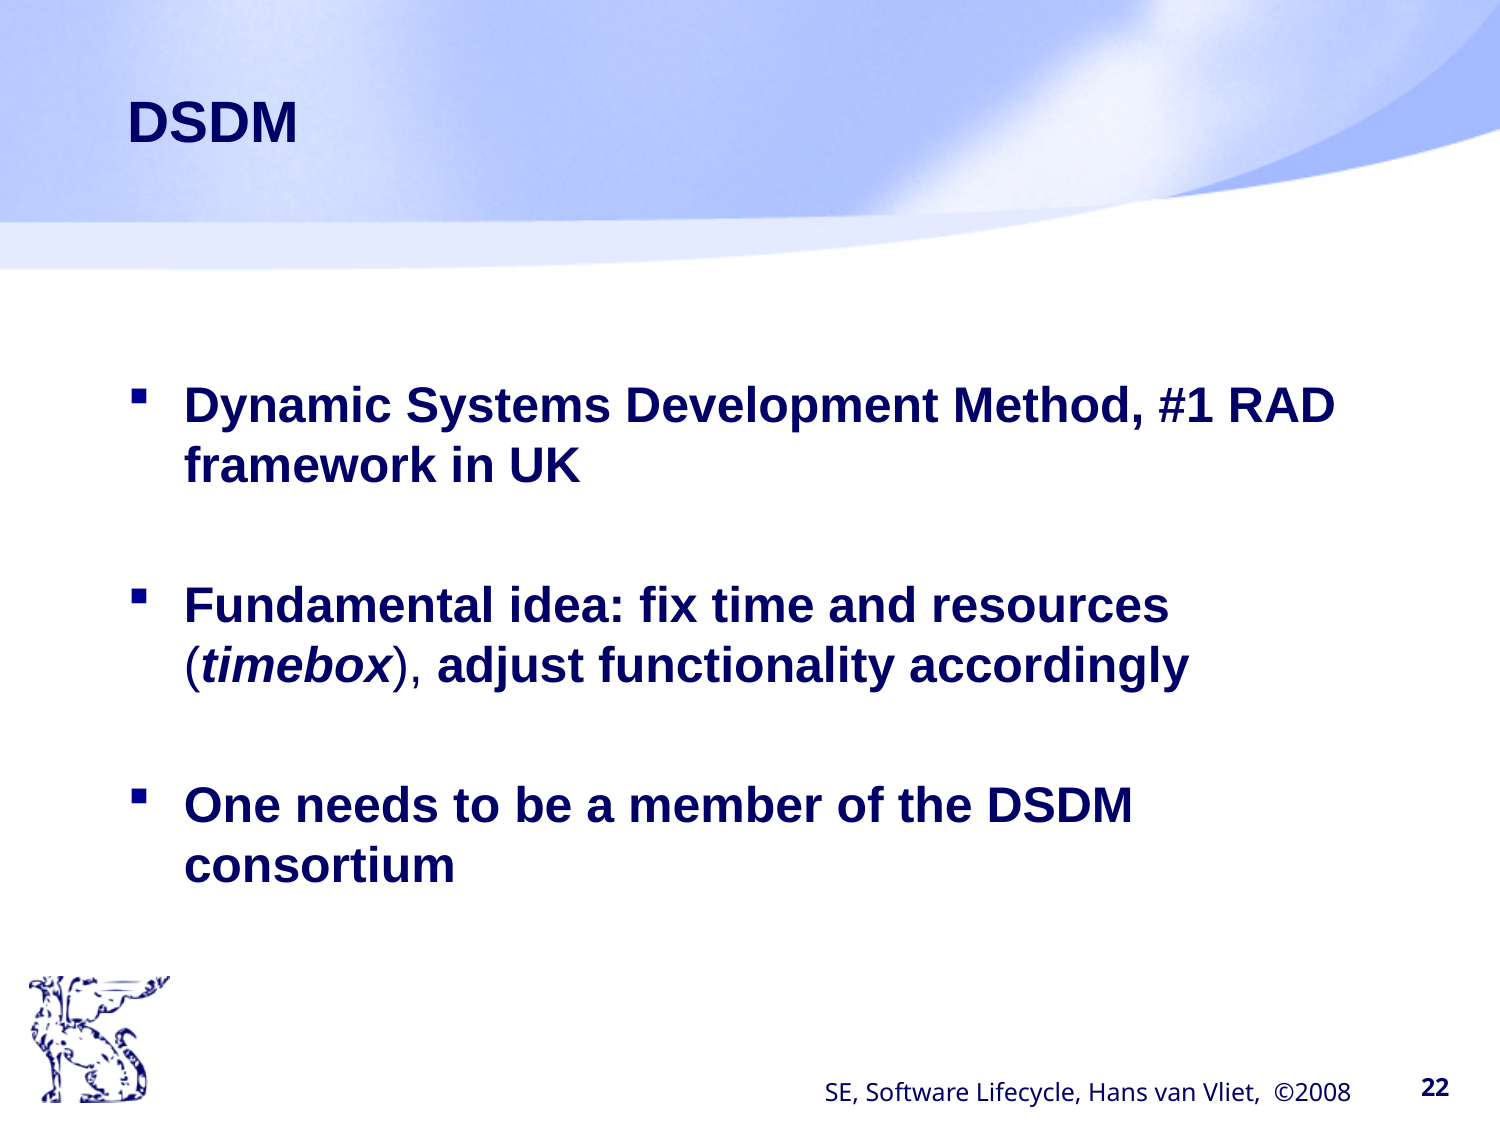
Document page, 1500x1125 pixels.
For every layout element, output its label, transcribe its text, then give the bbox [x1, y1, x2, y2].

picture [29, 976, 170, 1103]
slide_number 22 [1376, 1070, 1495, 1106]
title DSDM [112, 24, 1388, 213]
list Dynamic Systems Development Method, #1 RAD framework in UK Fundamental idea: fix time and resources (timebox), adjust functionality accordingly One needs to be a member of the DSDM consortium [112, 295, 1400, 1012]
picture [0, 0, 1500, 296]
footer SE, Software Lifecycle, Hans van Vliet, ©2008 [442, 1064, 1365, 1118]
